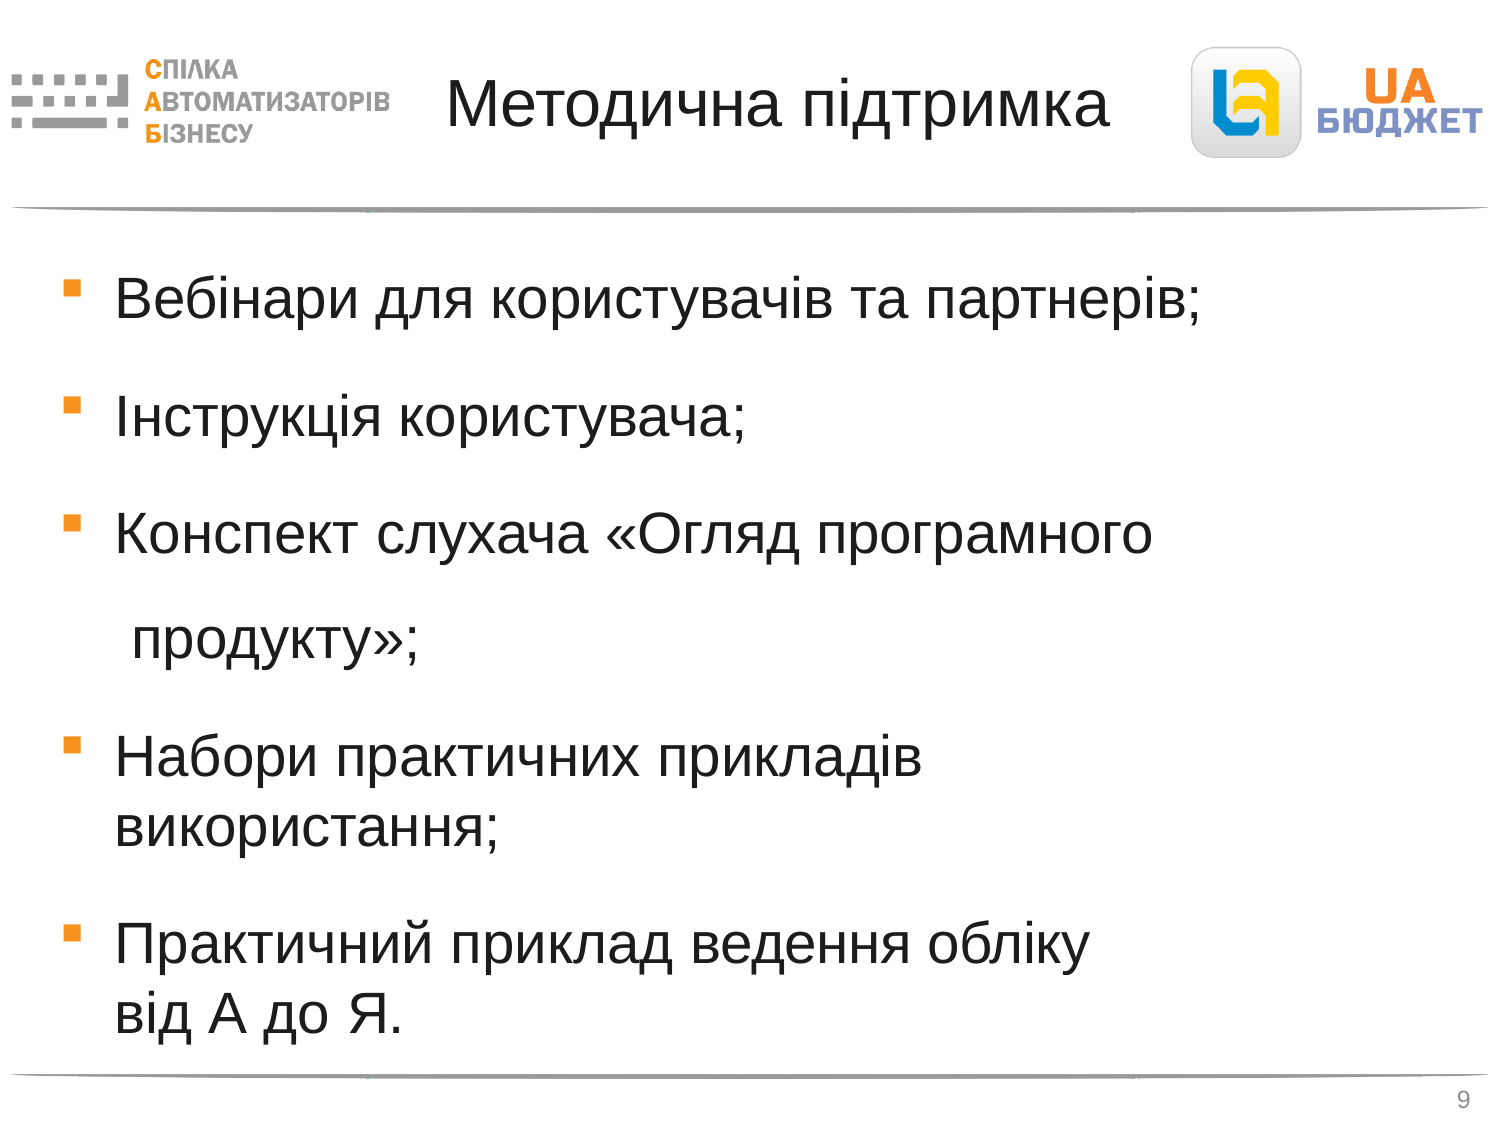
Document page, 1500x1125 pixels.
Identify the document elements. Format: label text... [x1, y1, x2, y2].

text_box [1190, 46, 1483, 158]
picture [11, 59, 390, 143]
text_box Вебінари для користувачів та партнерів; Інструкція користувача; Конспект слухача «Огляд програмного продукту»; Набори практичних прикладів використання; Практичний приклад ведення обліку від А до Я. [56, 258, 1406, 1046]
picture [1116, 207, 1489, 213]
slide_number 9 [1435, 1083, 1492, 1125]
picture [11, 207, 443, 213]
title Методична підтримка [443, 57, 1116, 248]
picture [11, 1074, 1489, 1079]
